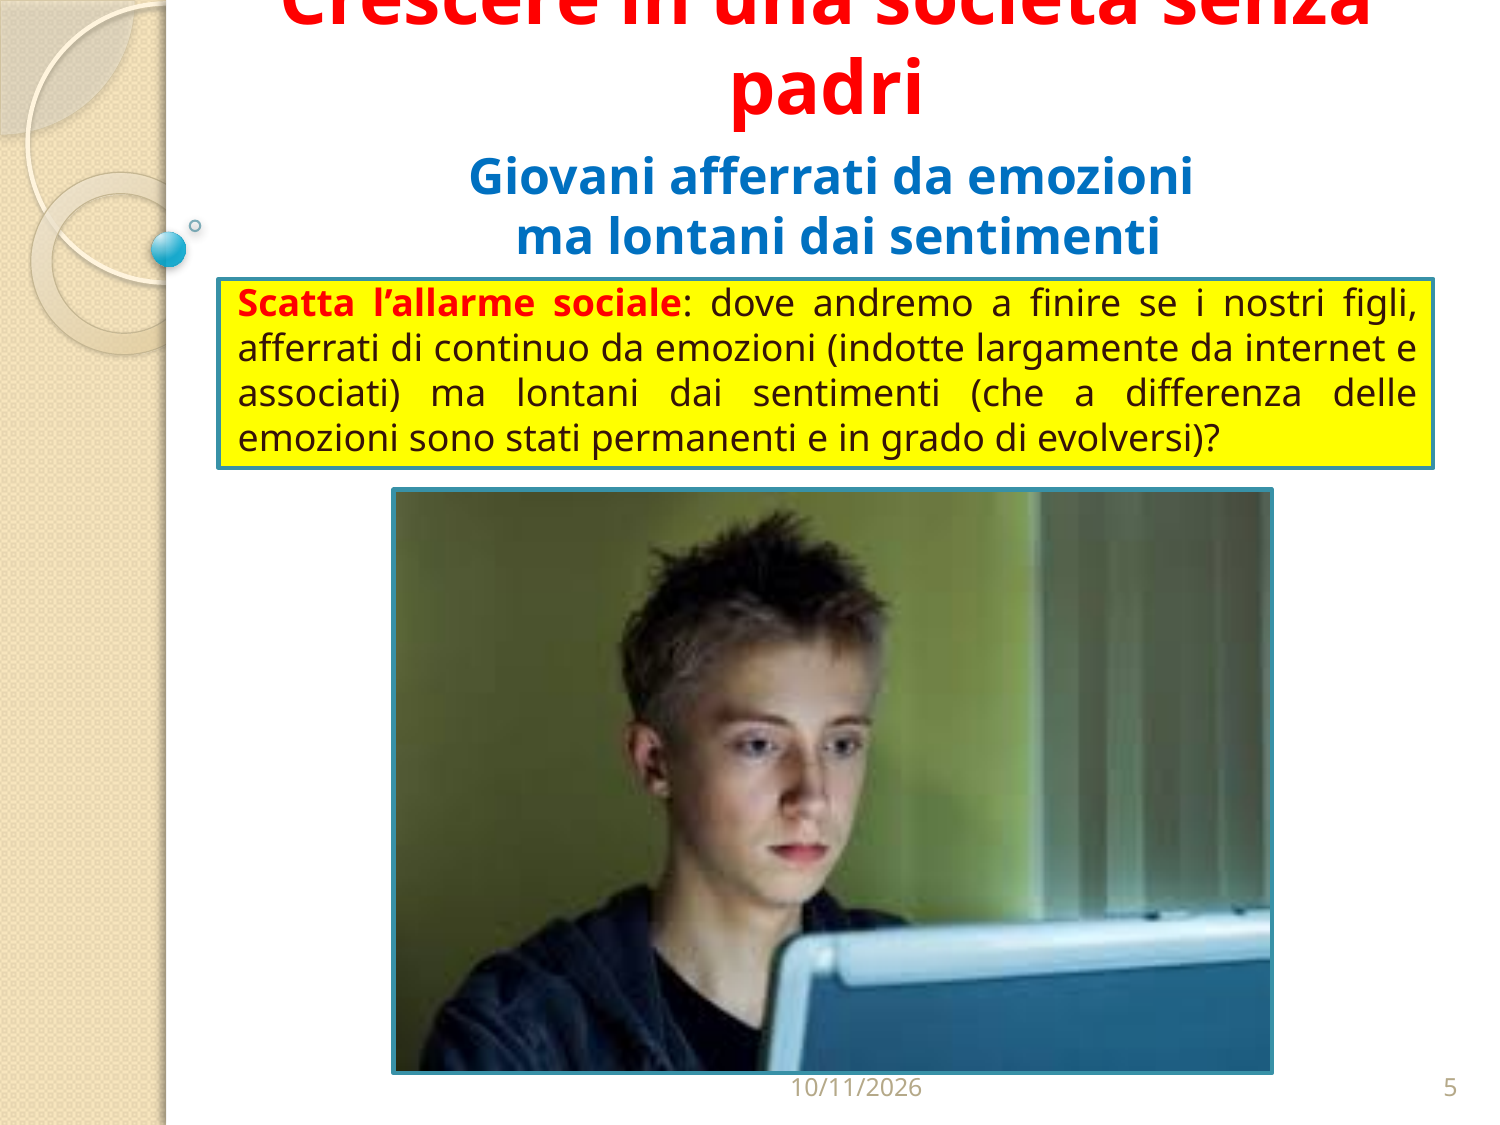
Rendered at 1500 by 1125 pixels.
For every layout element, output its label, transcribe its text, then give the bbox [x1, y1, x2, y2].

subtitle Scatta l’allarme sociale: dove andremo a finire se i nostri figli, afferrati di continuo da emozioni (indotte largamente da internet e associati) ma lontani dai sentimenti (che a differenza delle emozioni sono stati permanenti e in grado di evolversi)? [218, 278, 1434, 468]
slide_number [587, 1083, 938, 1113]
title Crescere in una società senza padri [183, 42, 1471, 138]
slide_number 5 [1413, 1034, 1488, 1113]
text_box Giovani afferrati da emozioni ma lontani dai sentimenti [312, 138, 1365, 272]
picture [395, 491, 1270, 1072]
